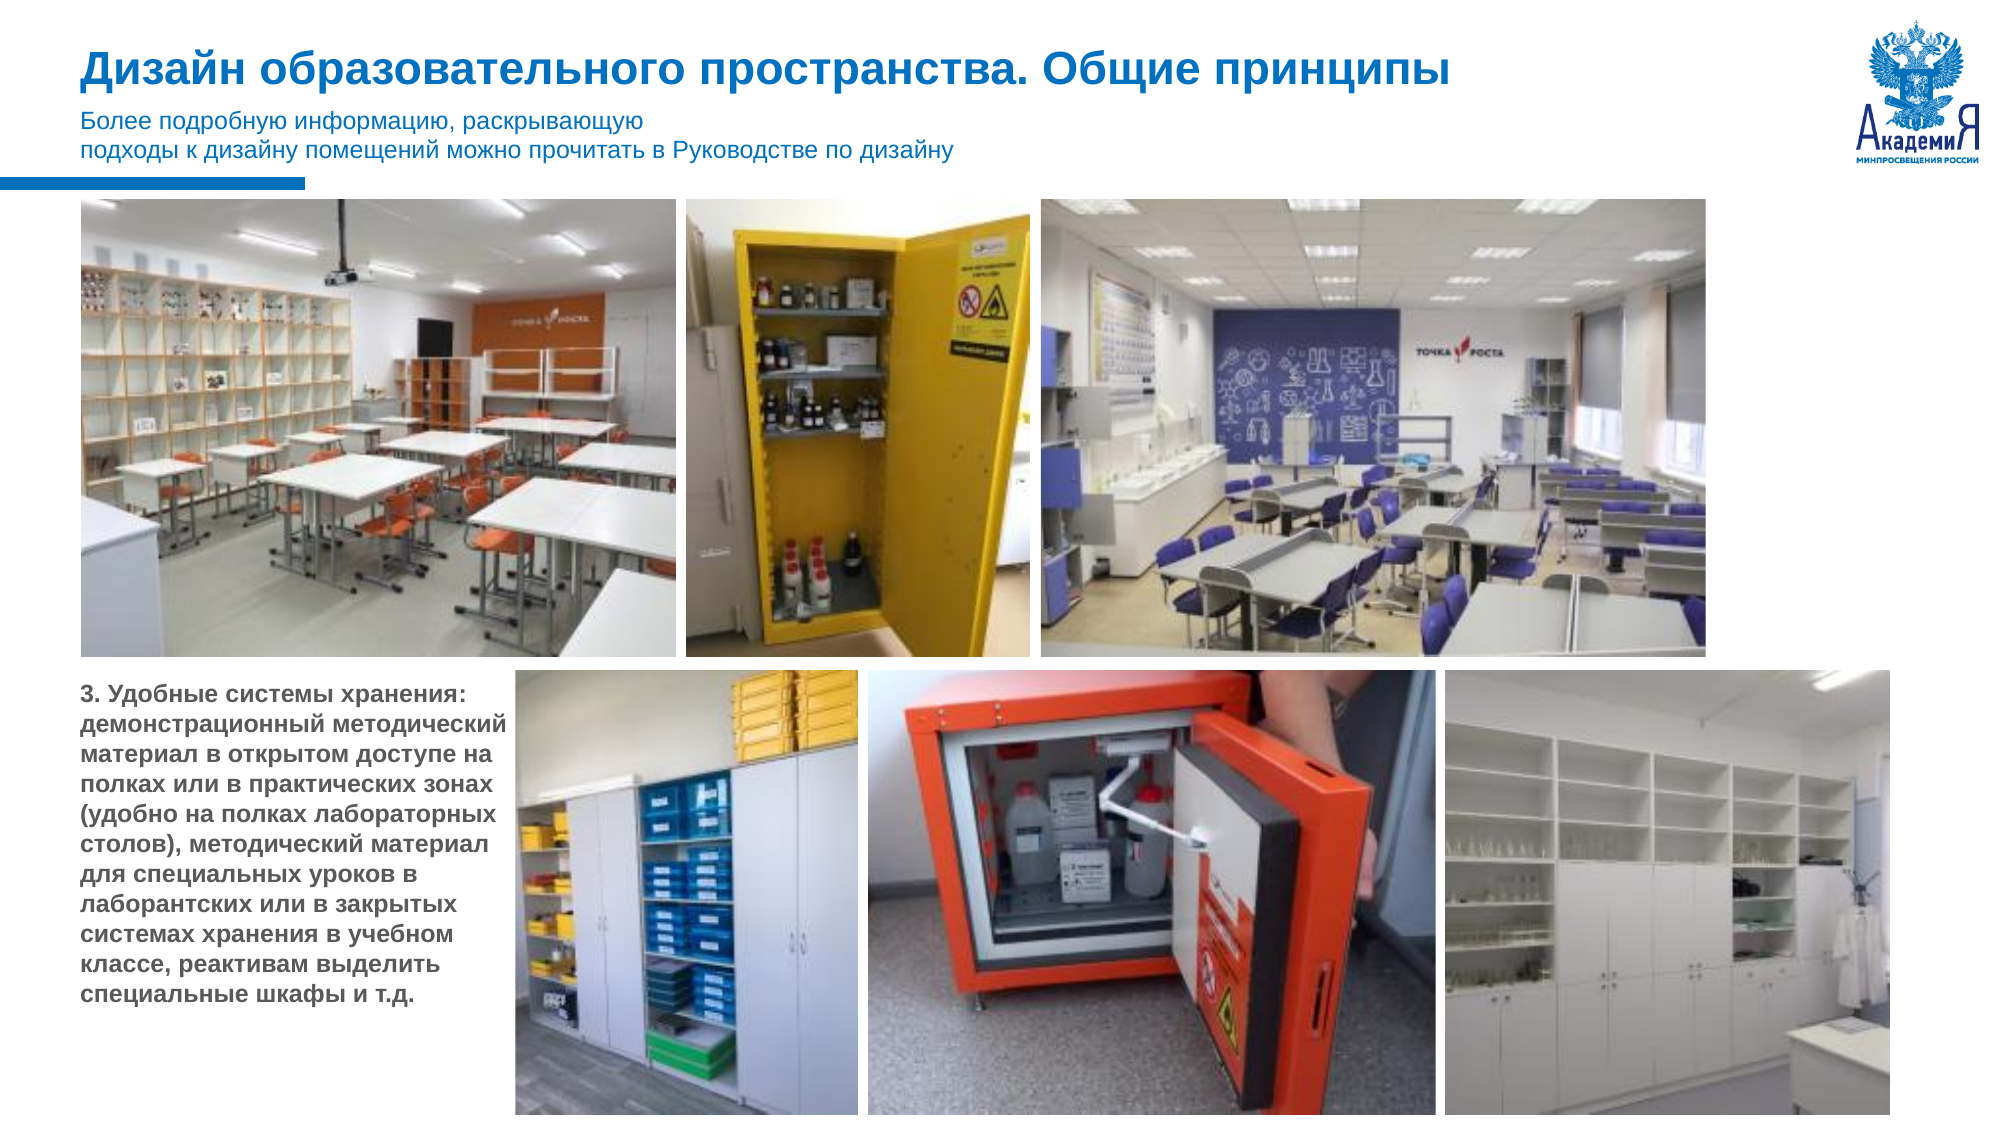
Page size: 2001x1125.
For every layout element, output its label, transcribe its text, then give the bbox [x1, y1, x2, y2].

picture [686, 199, 1030, 657]
picture [1445, 670, 1890, 1115]
picture [868, 670, 1436, 1115]
text_box 3. Удобные системы хранения: демонстрационный методический материал в открытом доступе на полках или в практических зонах (удобно на полках лабораторных столов), методический материал для специальных уроков в лаборантских или в закрытых системах хранения в учебном классе, реактивам выделить специальные шкафы и т.д. [65, 670, 515, 1015]
picture [1856, 20, 1979, 164]
picture [81, 199, 676, 657]
text_box Более подробную информацию, раскрывающую подходы к дизайну помещений можно прочитать в Руководстве по дизайну [65, 102, 1030, 172]
picture [1040, 199, 1706, 657]
text_box Дизайн образовательного пространства. Общие принципы [65, 30, 1898, 102]
picture [515, 670, 858, 1115]
